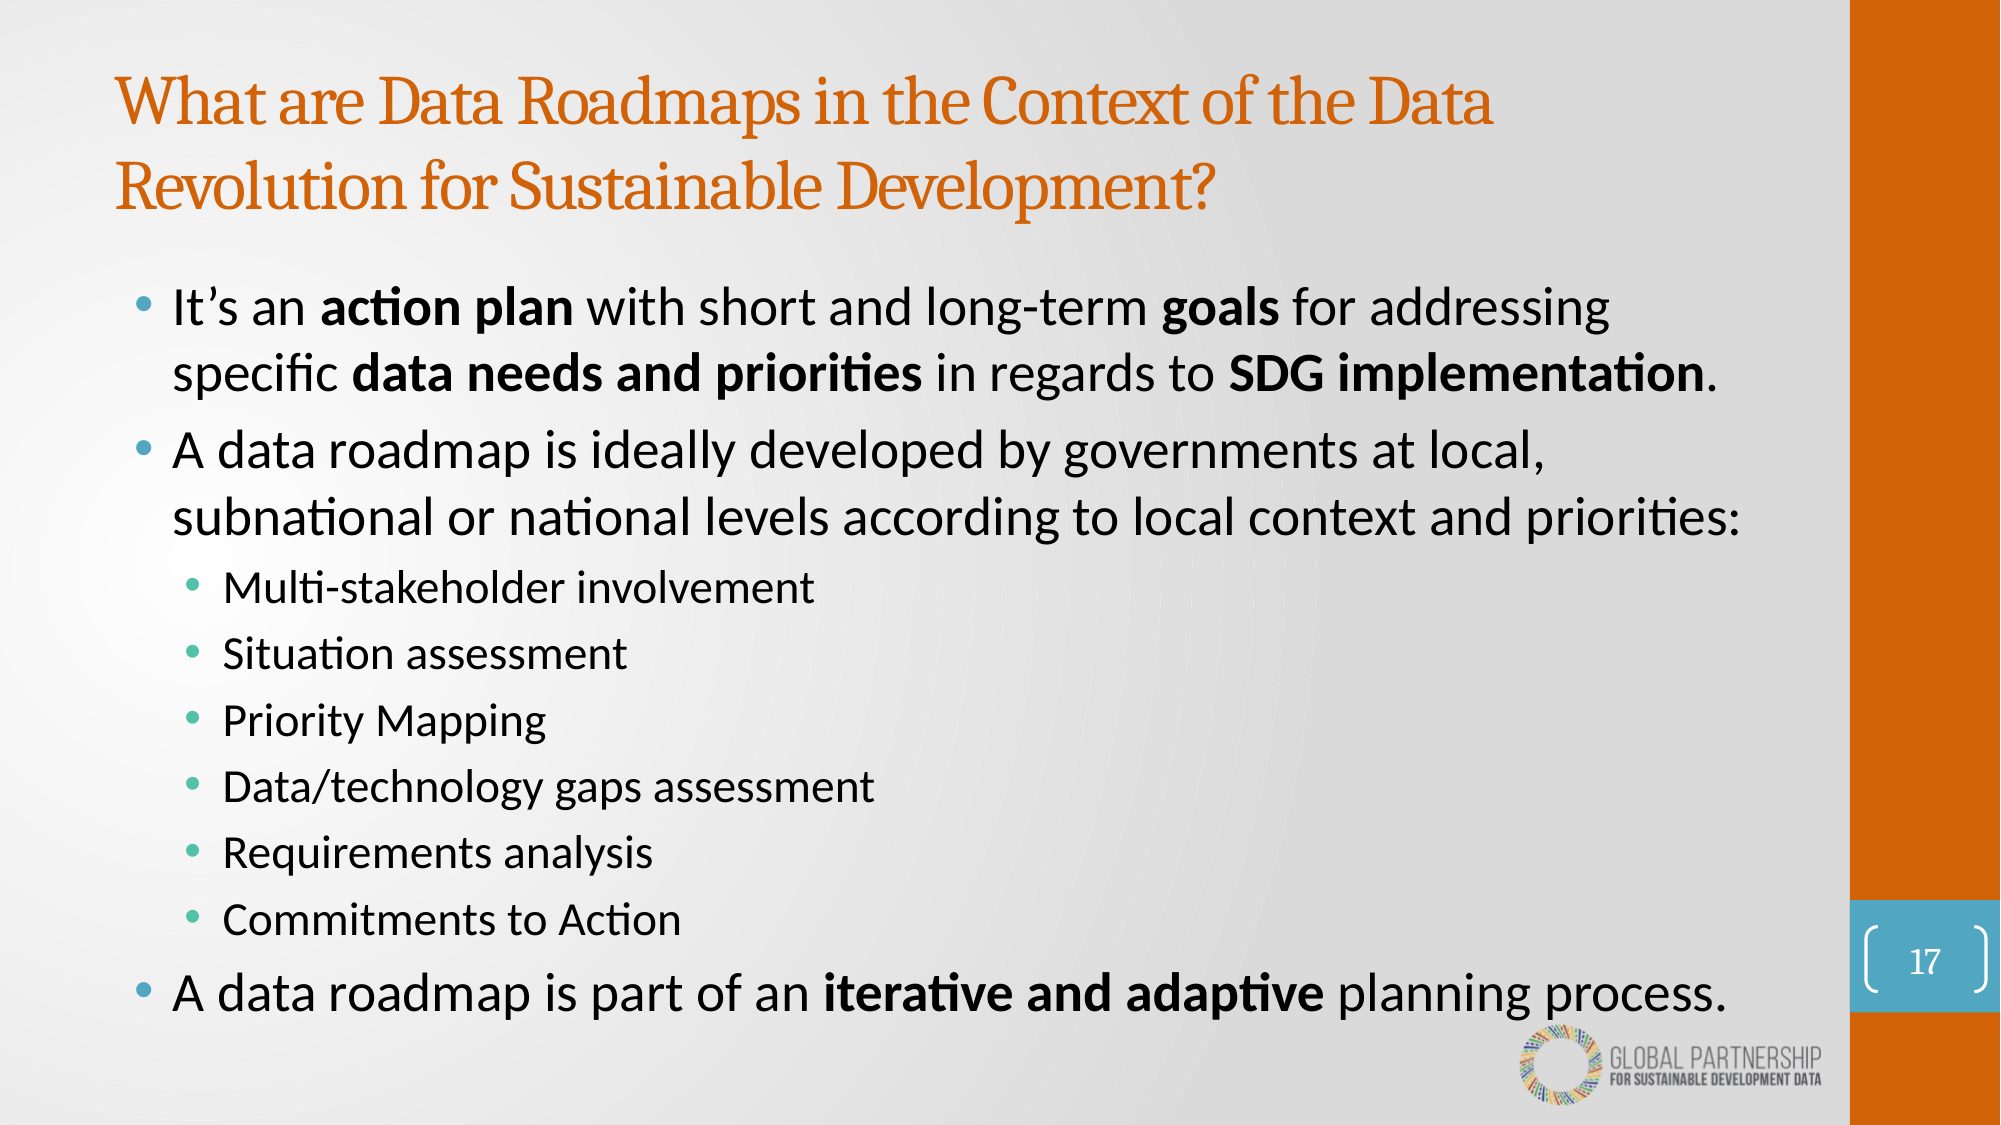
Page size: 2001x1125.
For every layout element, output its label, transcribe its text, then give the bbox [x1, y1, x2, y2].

slide_number 17 [1864, 925, 1988, 994]
picture [1518, 1023, 1823, 1107]
title What are Data Roadmaps in the Context of the Data Revolution for Sustainable Development? [99, 45, 1767, 233]
list It’s an action plan with short and long-term goals for addressing specific data needs and priorities in regards to SDG implementation. A data roadmap is ideally developed by governments at local, subnational or national levels according to local context and priorities: Multi-stakeholder involvement Situation assessment Priority Mapping Data/technology gaps assessment Requirements analysis Commitments to Action A data roadmap is part of an iterative and adaptive planning process. [99, 262, 1767, 1050]
